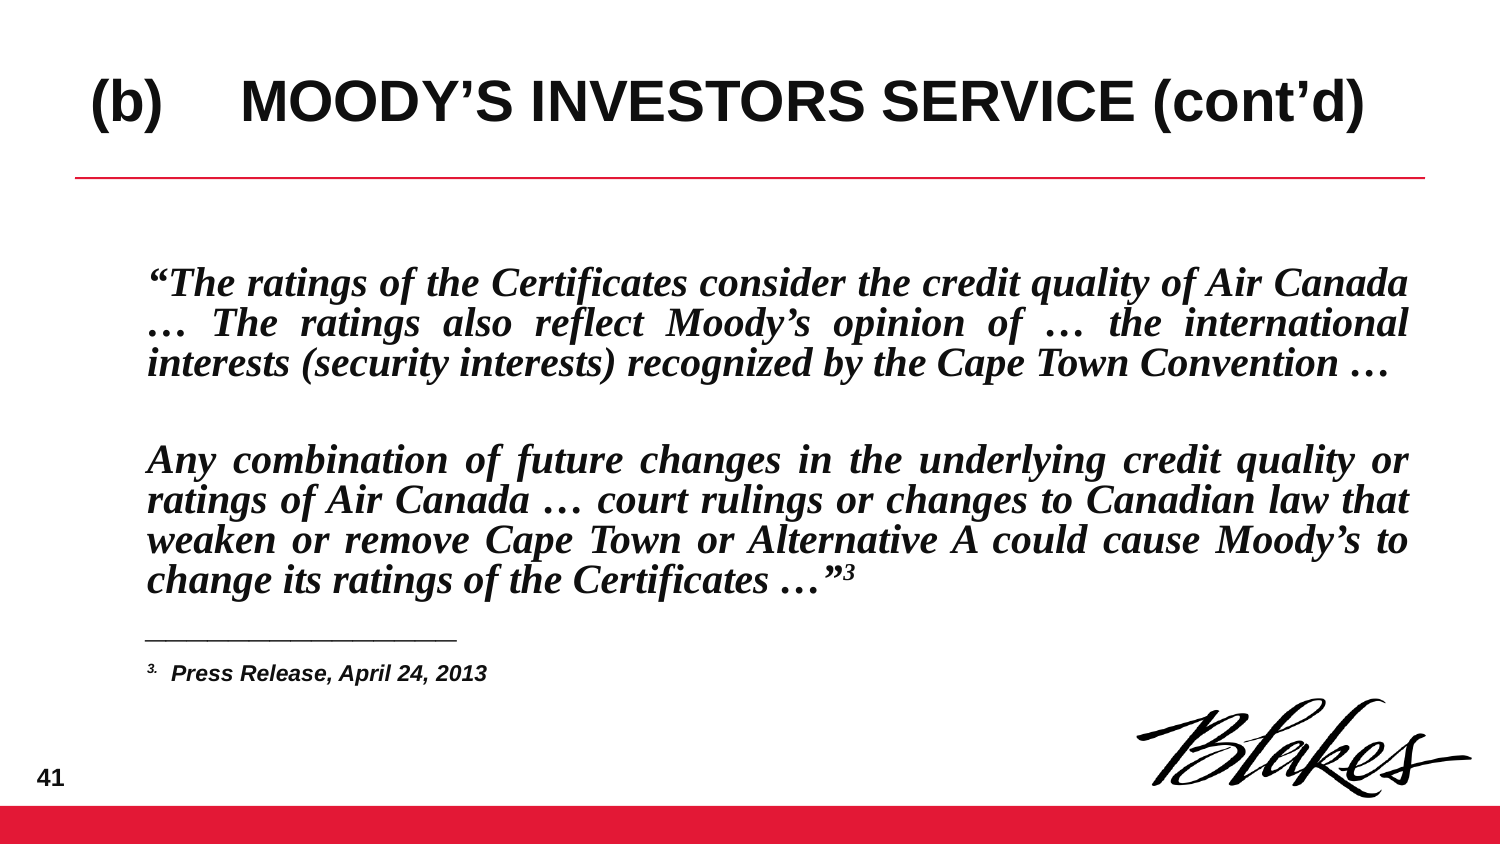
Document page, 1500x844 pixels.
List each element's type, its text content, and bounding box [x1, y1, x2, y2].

list “The ratings of the Certificates consider the credit quality of Air Canada … The ratings also reflect Moody’s opinion of … the international interests (security interests) recognized by the Cape Town Convention … Any combination of future changes in the underlying credit quality or ratings of Air Canada … court rulings or changes to Canadian law that weaken or remove Cape Town or Alternative A could cause Moody’s to change its ratings of the Certificates …”3 _______________ 3. Press Release, April 24, 2013 [75, 179, 1425, 807]
title (b) moody’s investors service (cont’d) [75, 46, 1500, 150]
text_box 40 [13, 734, 89, 793]
picture [1425, 696, 1472, 800]
